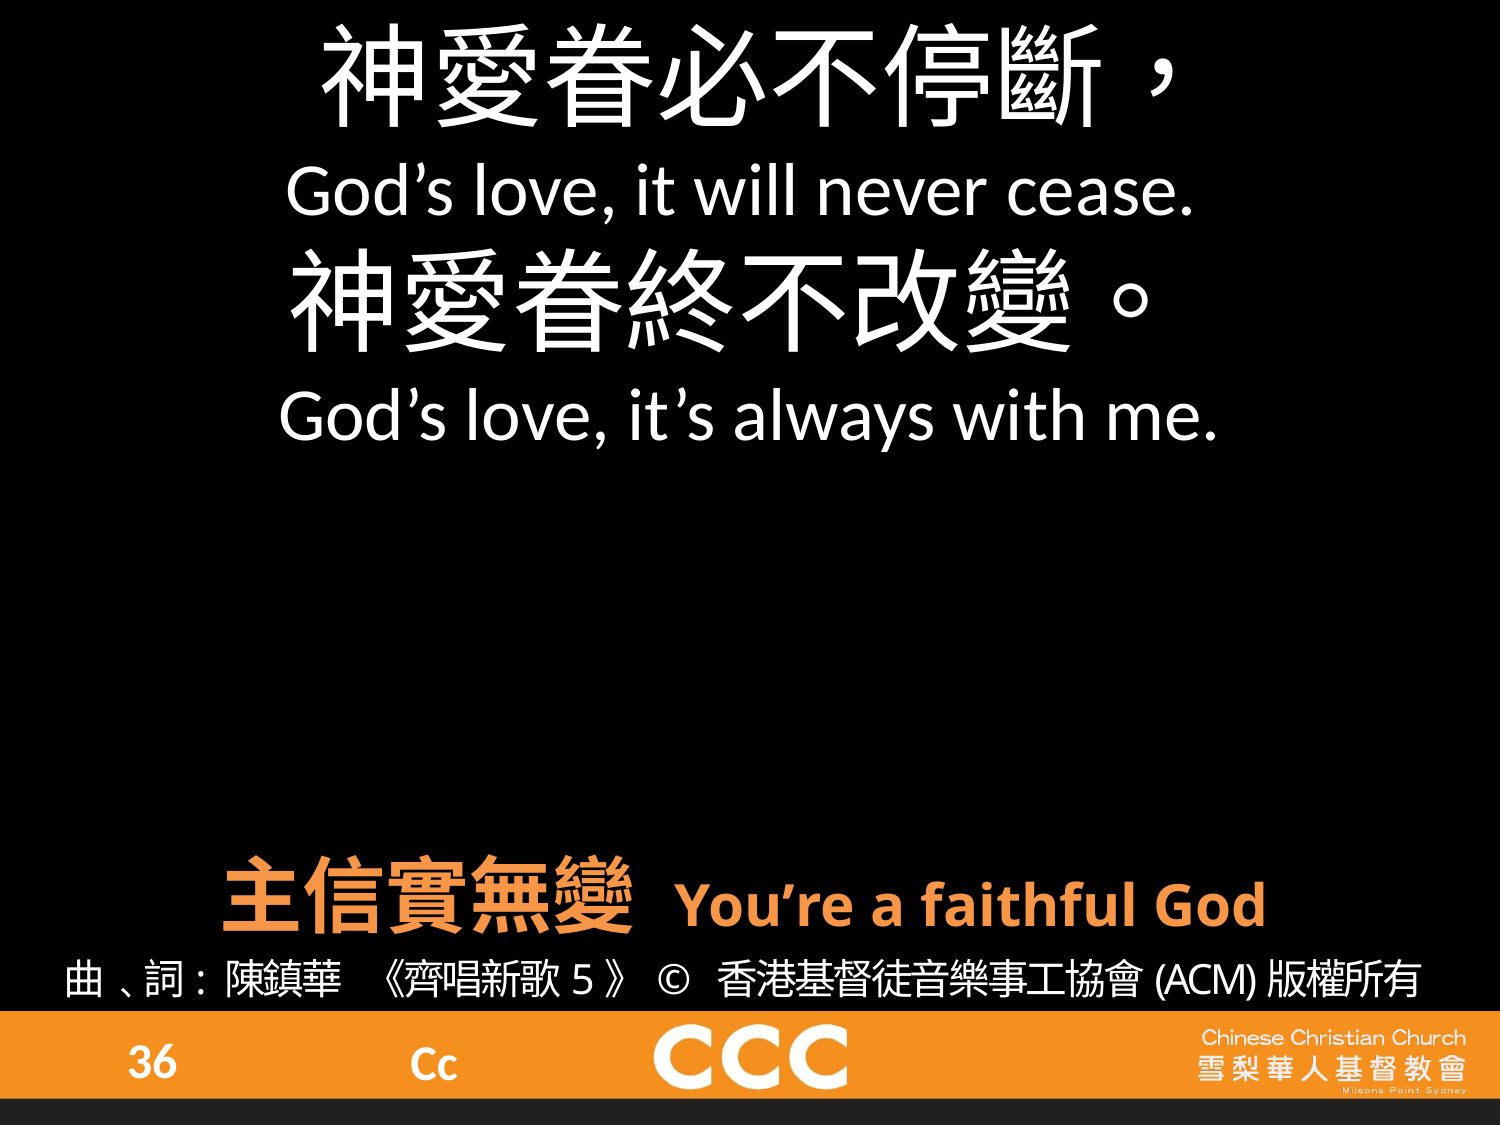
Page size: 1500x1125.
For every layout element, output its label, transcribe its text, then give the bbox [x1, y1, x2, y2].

slide_number 36 [112, 1020, 215, 1094]
text_box 來神愛眷必不停斷， God’s love, it will never cease. 神愛眷終不改變。 God’s love, it’s always with me. [0, 0, 1500, 464]
text_box 曲﹑詞: 陳鎮華 《齊唱新歌5》© 香港基督徒音樂事工協會(ACM)版權所有 [0, 945, 1494, 1011]
text_box 主信實無變 You’re a faithful God [0, 836, 1494, 945]
text_box Cc [395, 1023, 526, 1099]
picture [0, 1011, 1500, 1125]
